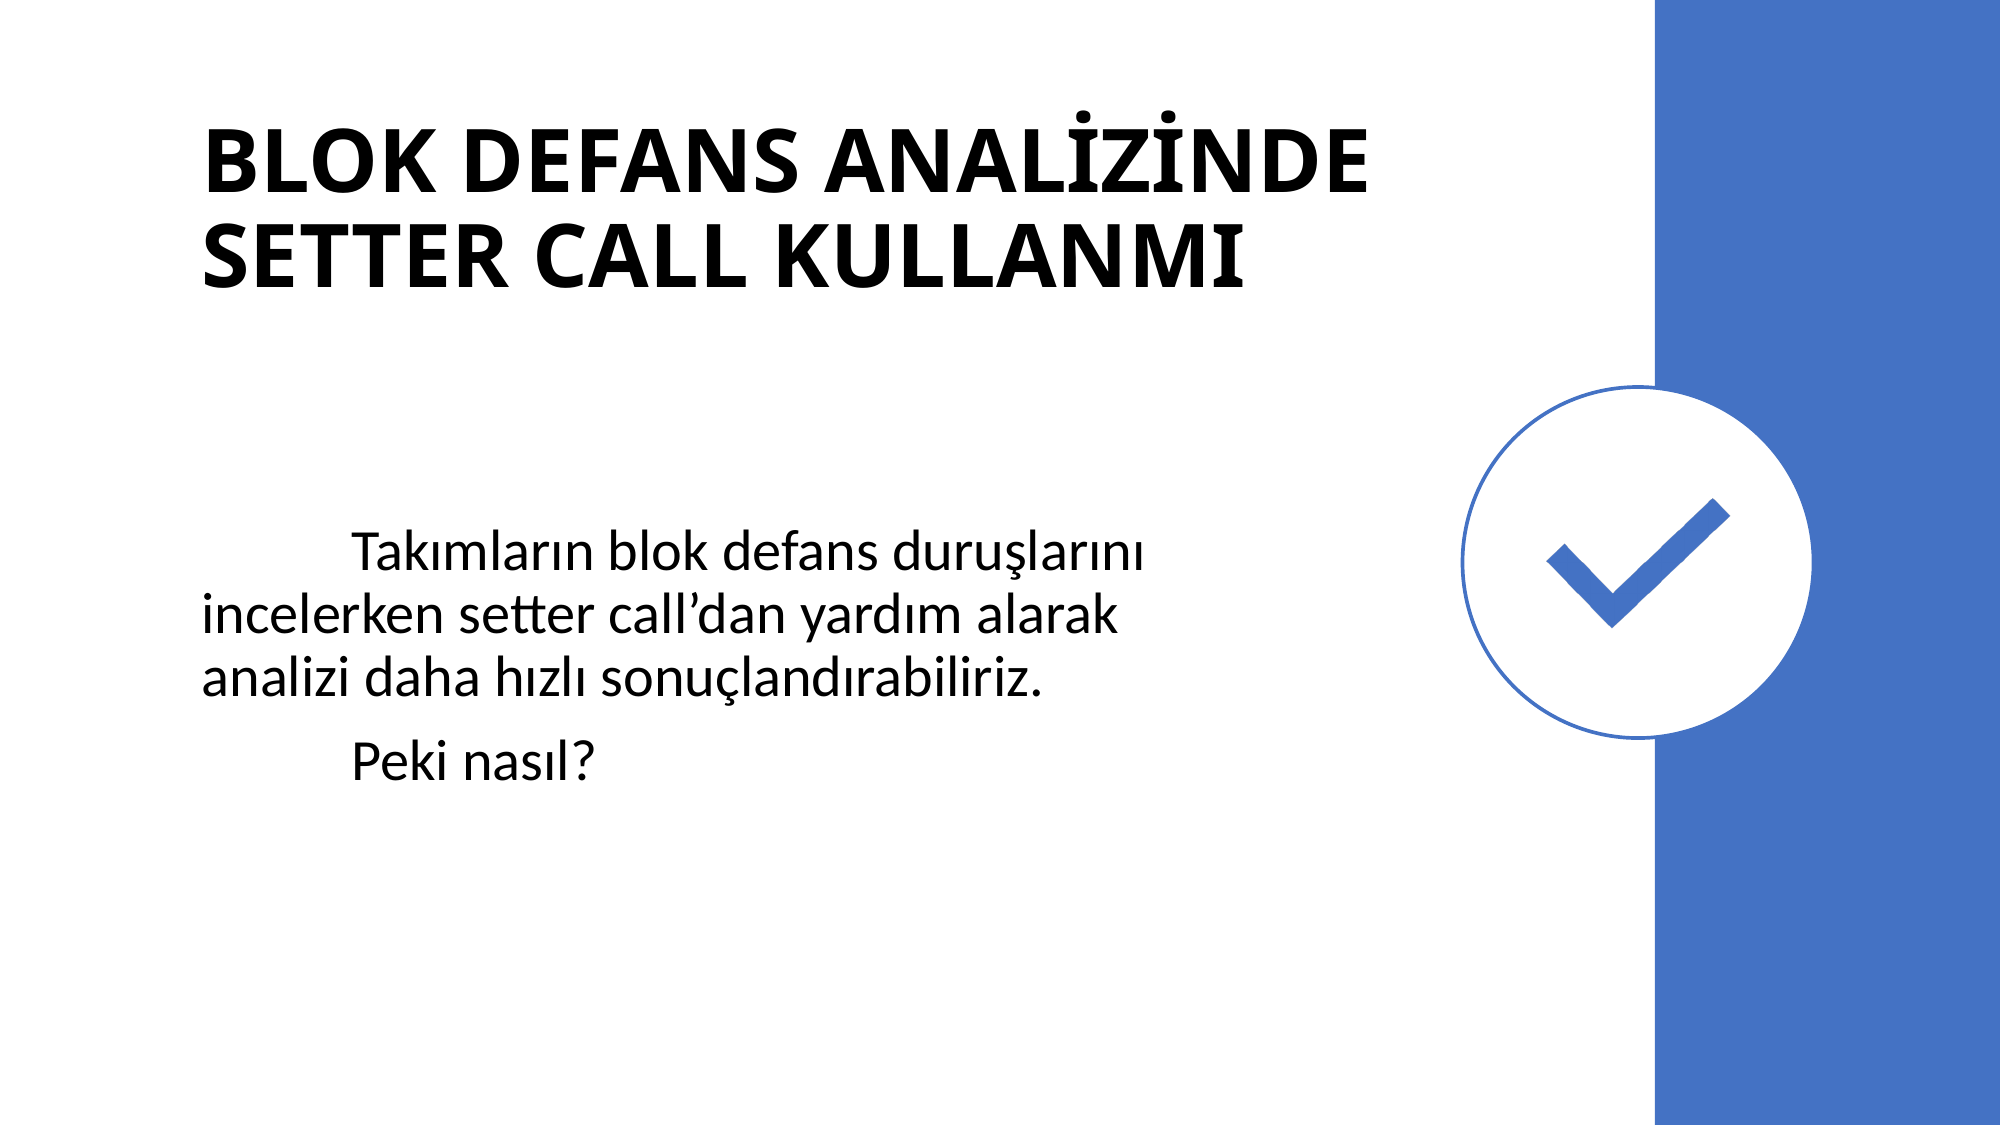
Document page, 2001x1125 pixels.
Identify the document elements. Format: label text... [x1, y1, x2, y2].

picture [1544, 468, 1732, 657]
title BLOK DEFANS ANALİZİNDE SETTER CALL KULLANMI [186, 102, 1413, 321]
list Takımların blok defans duruşlarını incelerken setter call’dan yardım alarak analizi daha hızlı sonuçlandırabiliriz. Peki nasıl? [186, 373, 1248, 940]
text_box [1461, 385, 1815, 740]
text_box [1654, 0, 2000, 1125]
